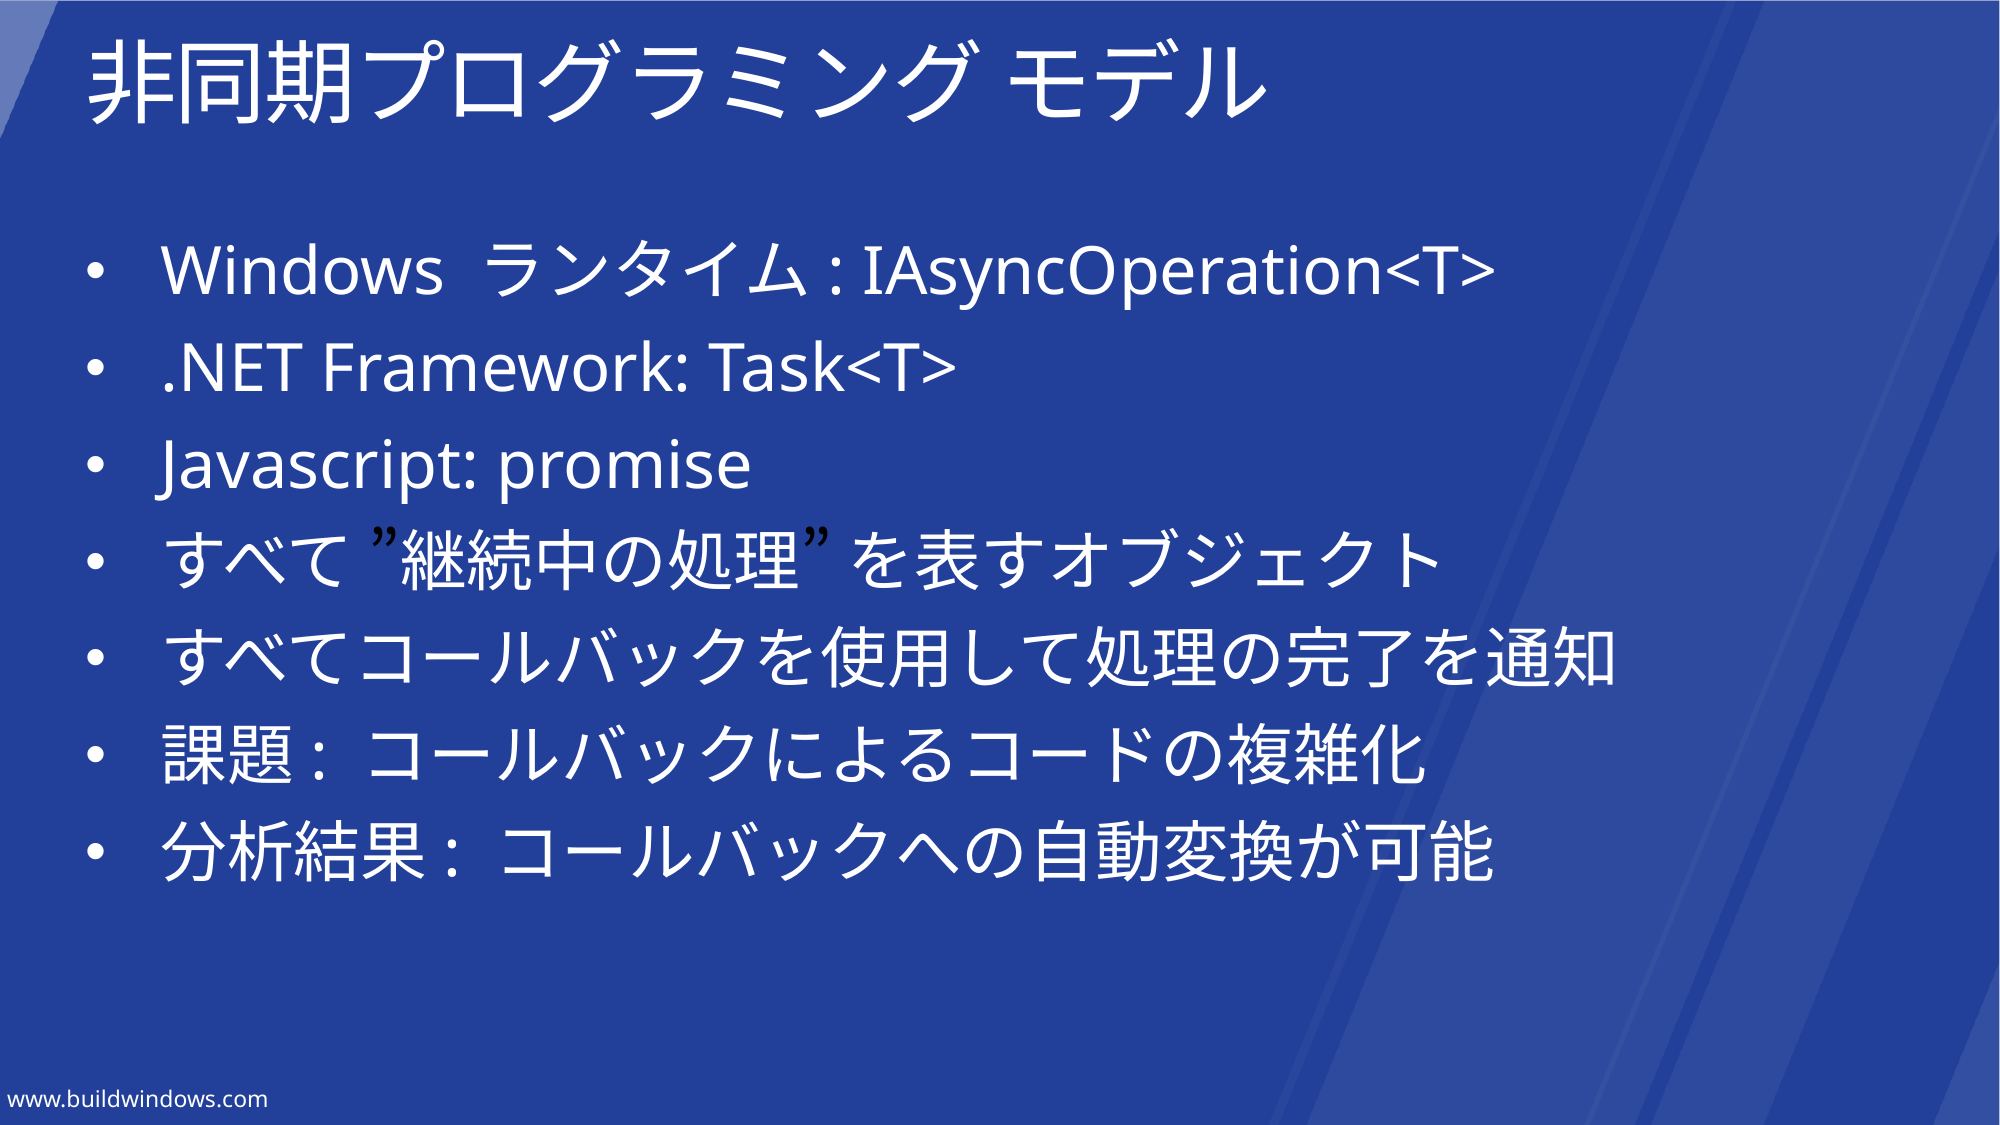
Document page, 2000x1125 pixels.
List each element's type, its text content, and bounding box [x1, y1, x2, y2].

title 非同期プログラミング モデル [85, 37, 1914, 141]
picture [0, 0, 2000, 1125]
list Windows ランタイム: IAsyncOperation<T> .NET Framework: Task<T> Javascript: promise すべて ”継続中の処理” を表すオブジェクト すべてコールバックを使用して処理の完了を通知 課題: コールバックによるコードの複雑化 分析結果: コールバックへの自動変換が可能 [85, 237, 1914, 900]
